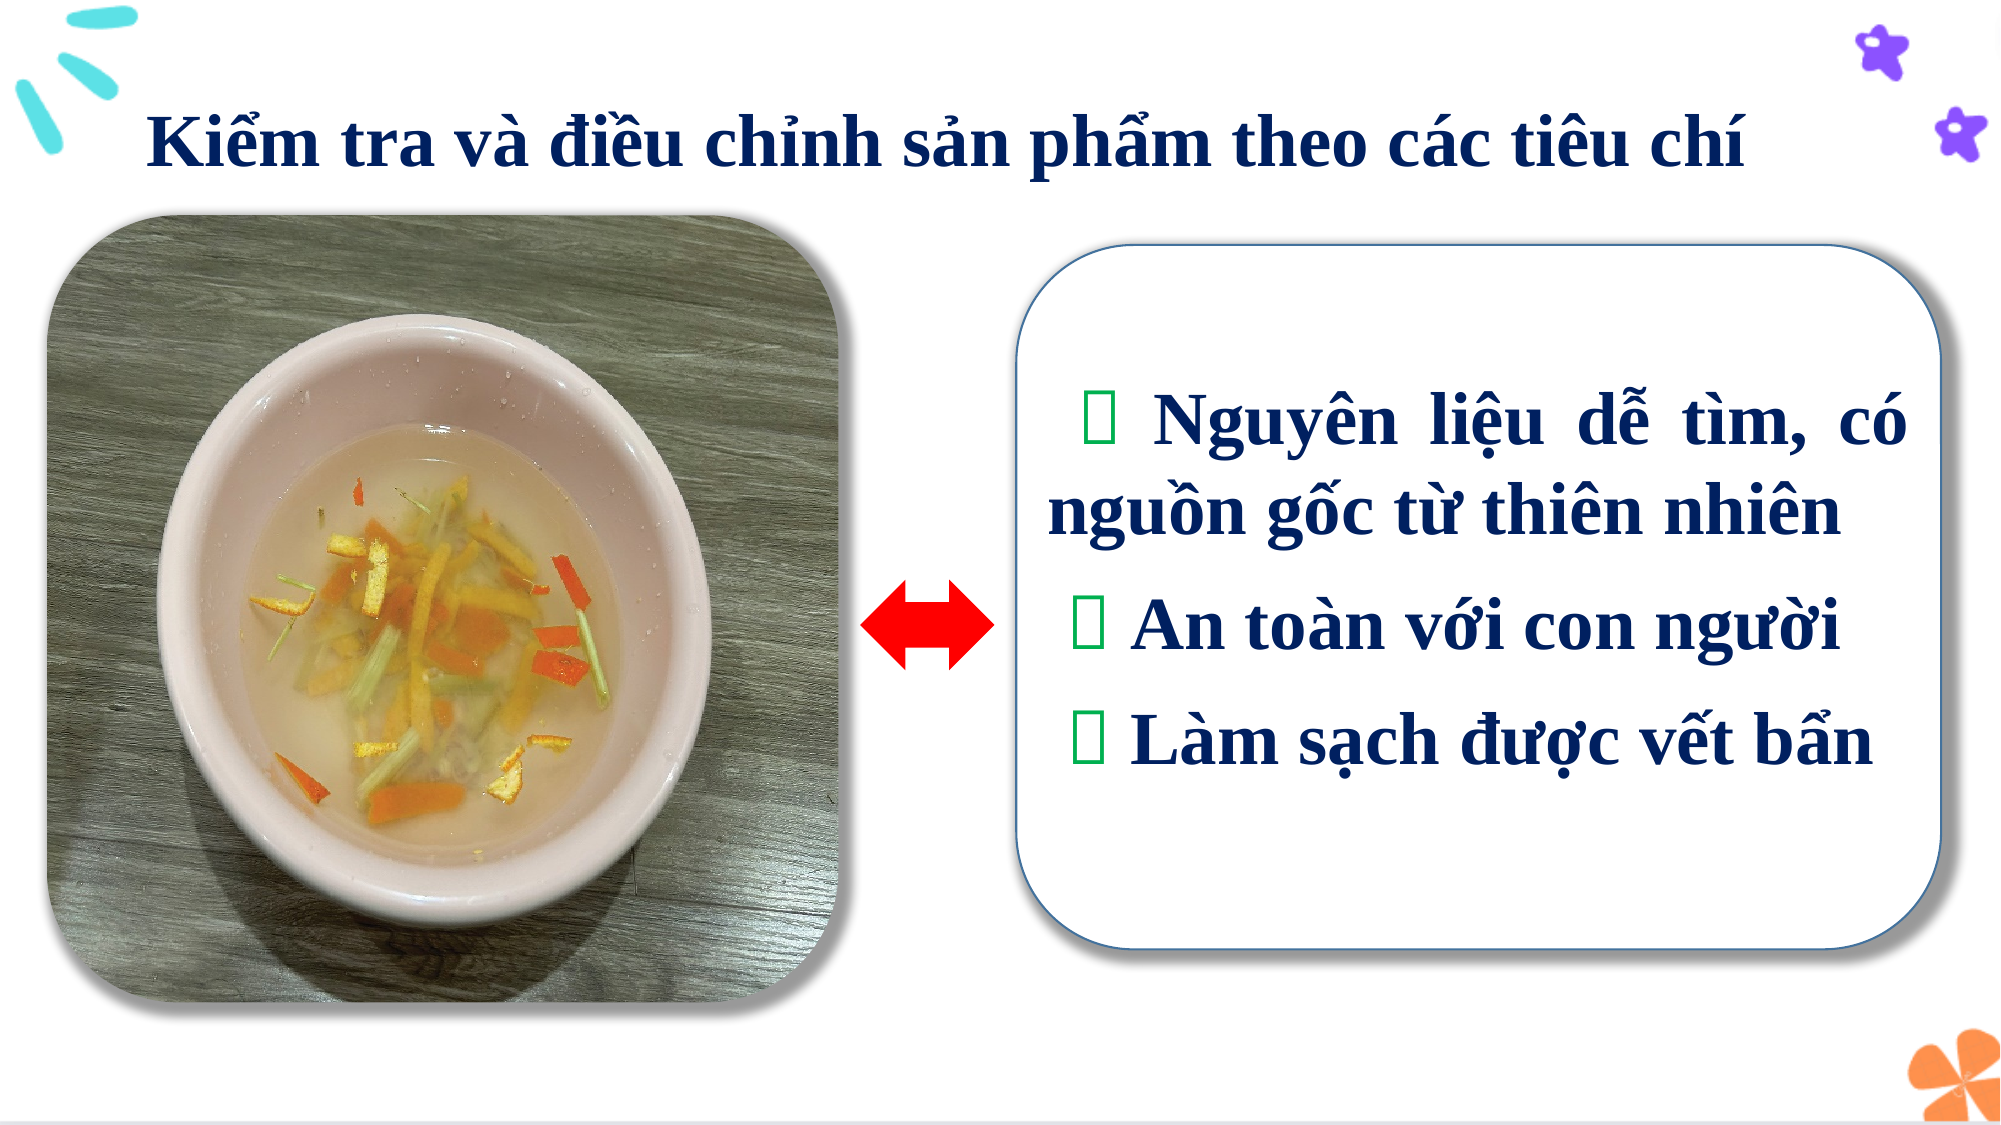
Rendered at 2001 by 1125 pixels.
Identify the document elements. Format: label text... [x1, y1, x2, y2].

picture [0, 0, 2001, 1125]
text_box [860, 577, 996, 673]
text_box Kiểm tra và điều chỉnh sản phẩm theo các tiêu chí [146, 91, 1843, 183]
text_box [1016, 244, 1942, 950]
